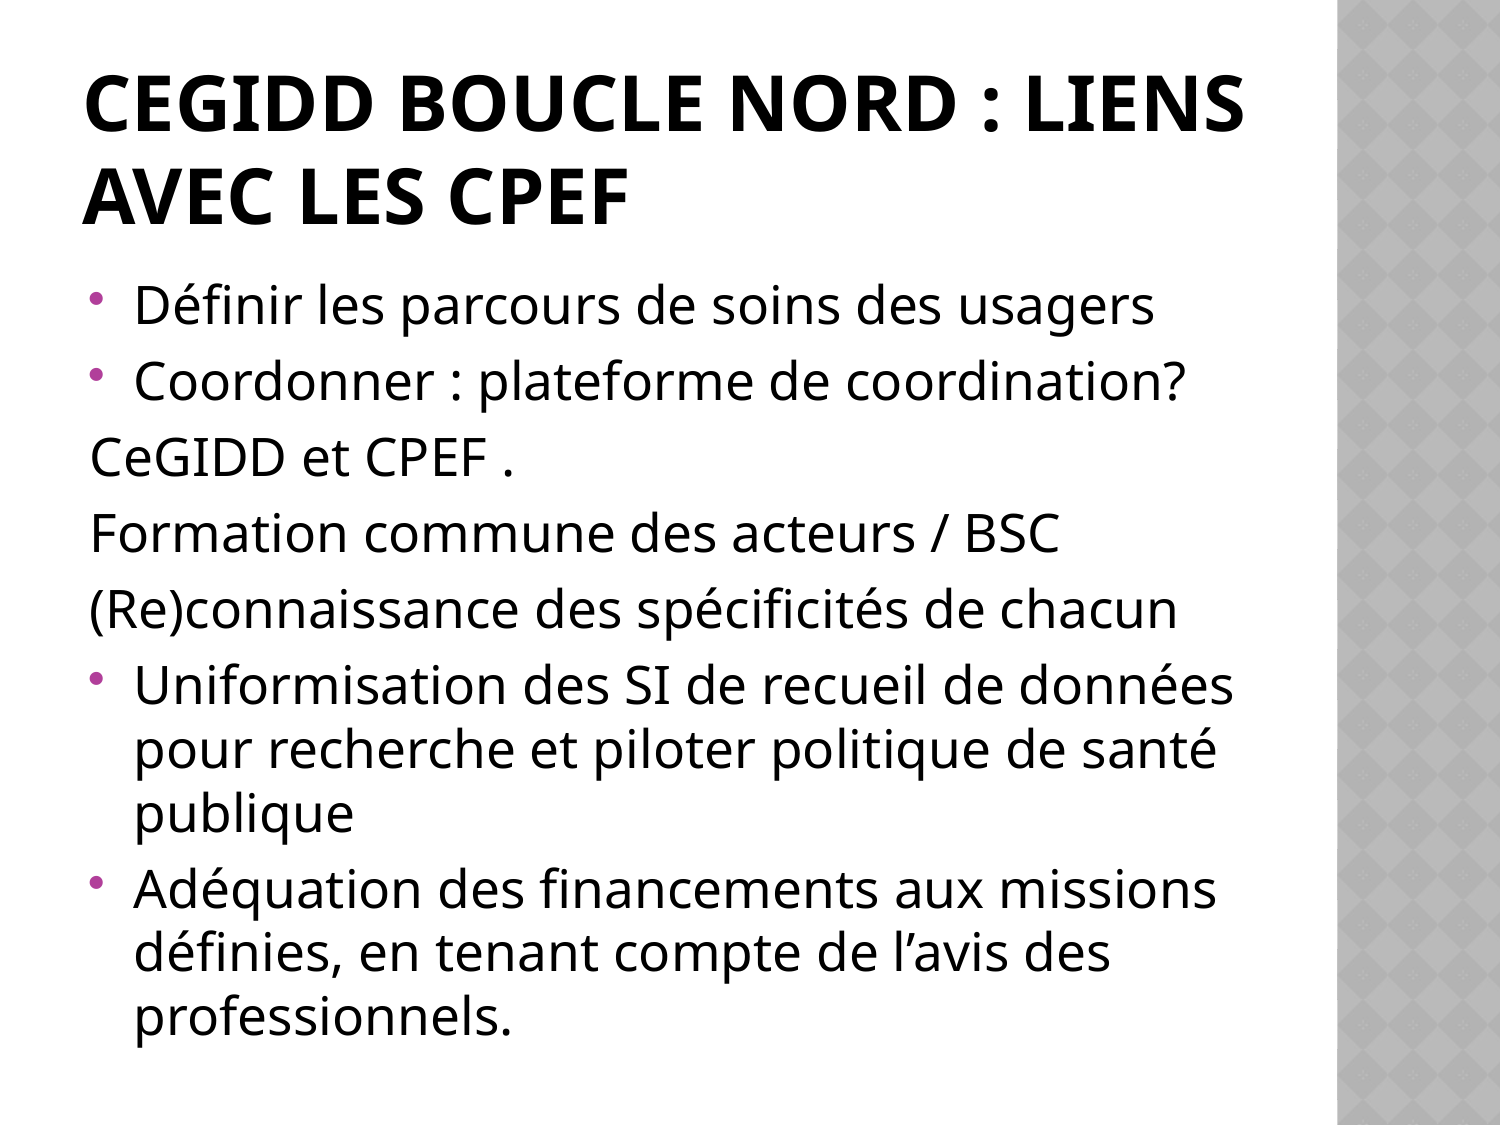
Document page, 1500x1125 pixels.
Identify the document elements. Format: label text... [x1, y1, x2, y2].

title CeGIDD Boucle Nord : lienS avec les CPEF [75, 52, 1263, 240]
list Définir les parcours de soins des usagers Coordonner : plateforme de coordination? CeGIDD et CPEF . Formation commune des acteurs / BSC (Re)connaissance des spécificités de chacun Uniformisation des SI de recueil de données pour recherche et piloter politique de santé publique Adéquation des financements aux missions définies, en tenant compte de l’avis des professionnels. [75, 264, 1263, 1059]
